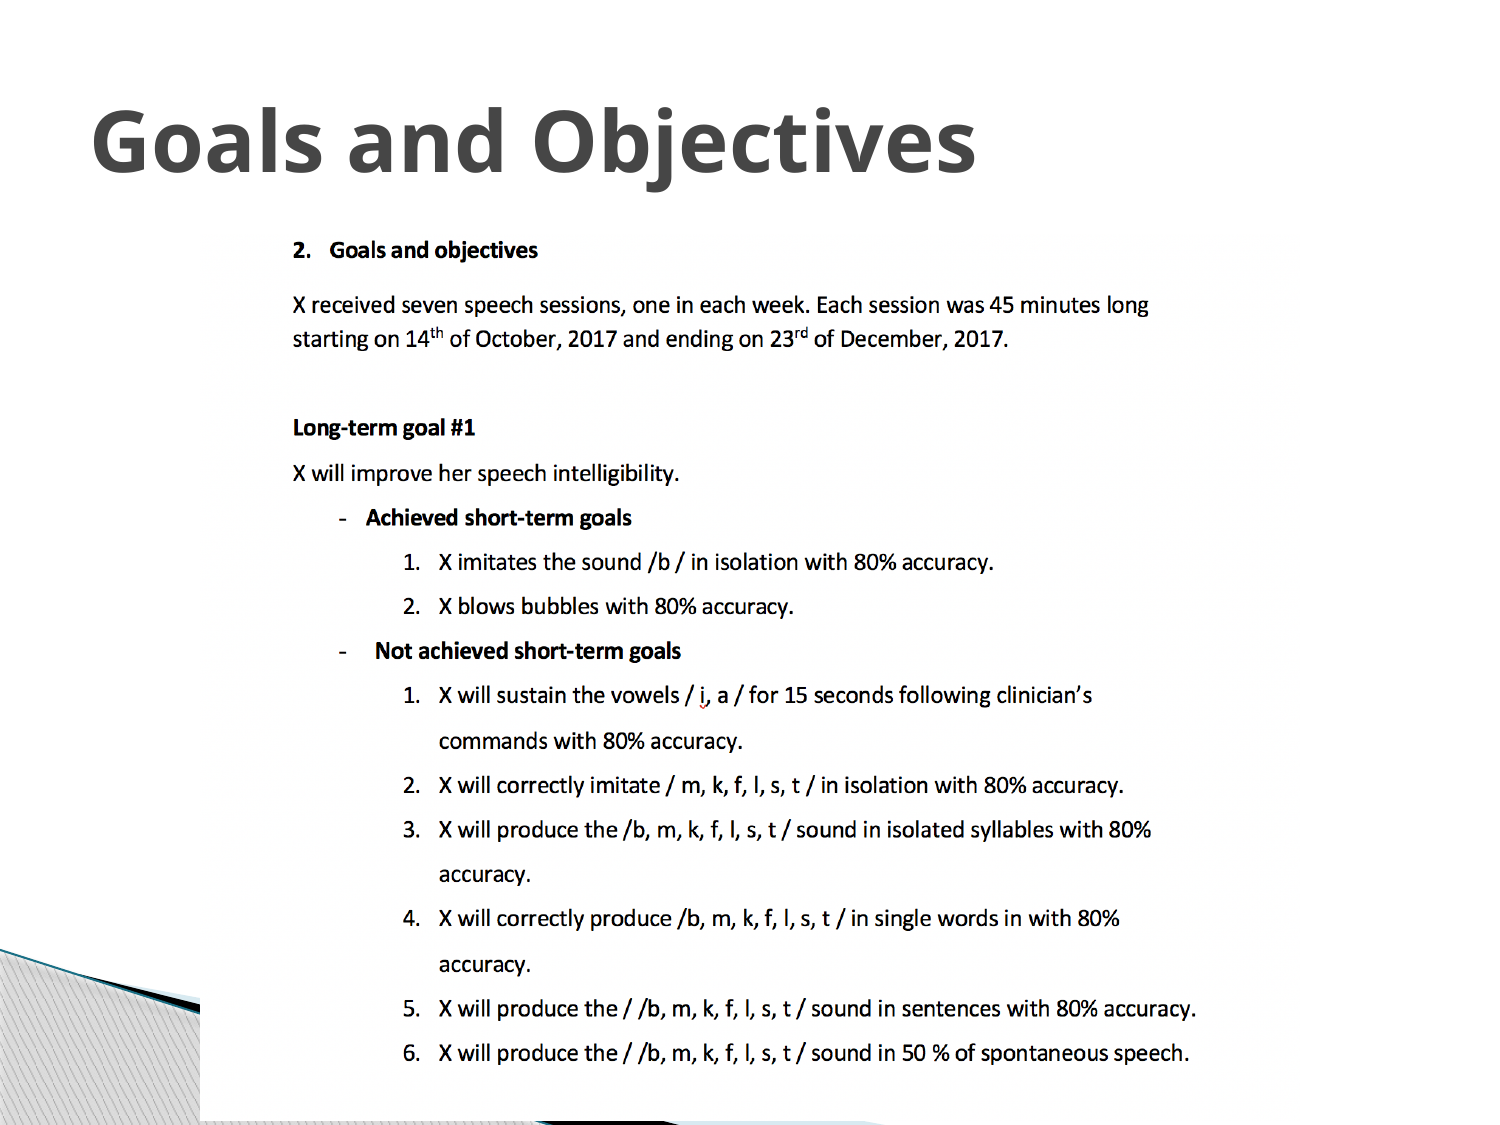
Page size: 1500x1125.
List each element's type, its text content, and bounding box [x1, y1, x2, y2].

title Goals and Objectives [75, 45, 1425, 233]
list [199, 163, 1301, 1121]
